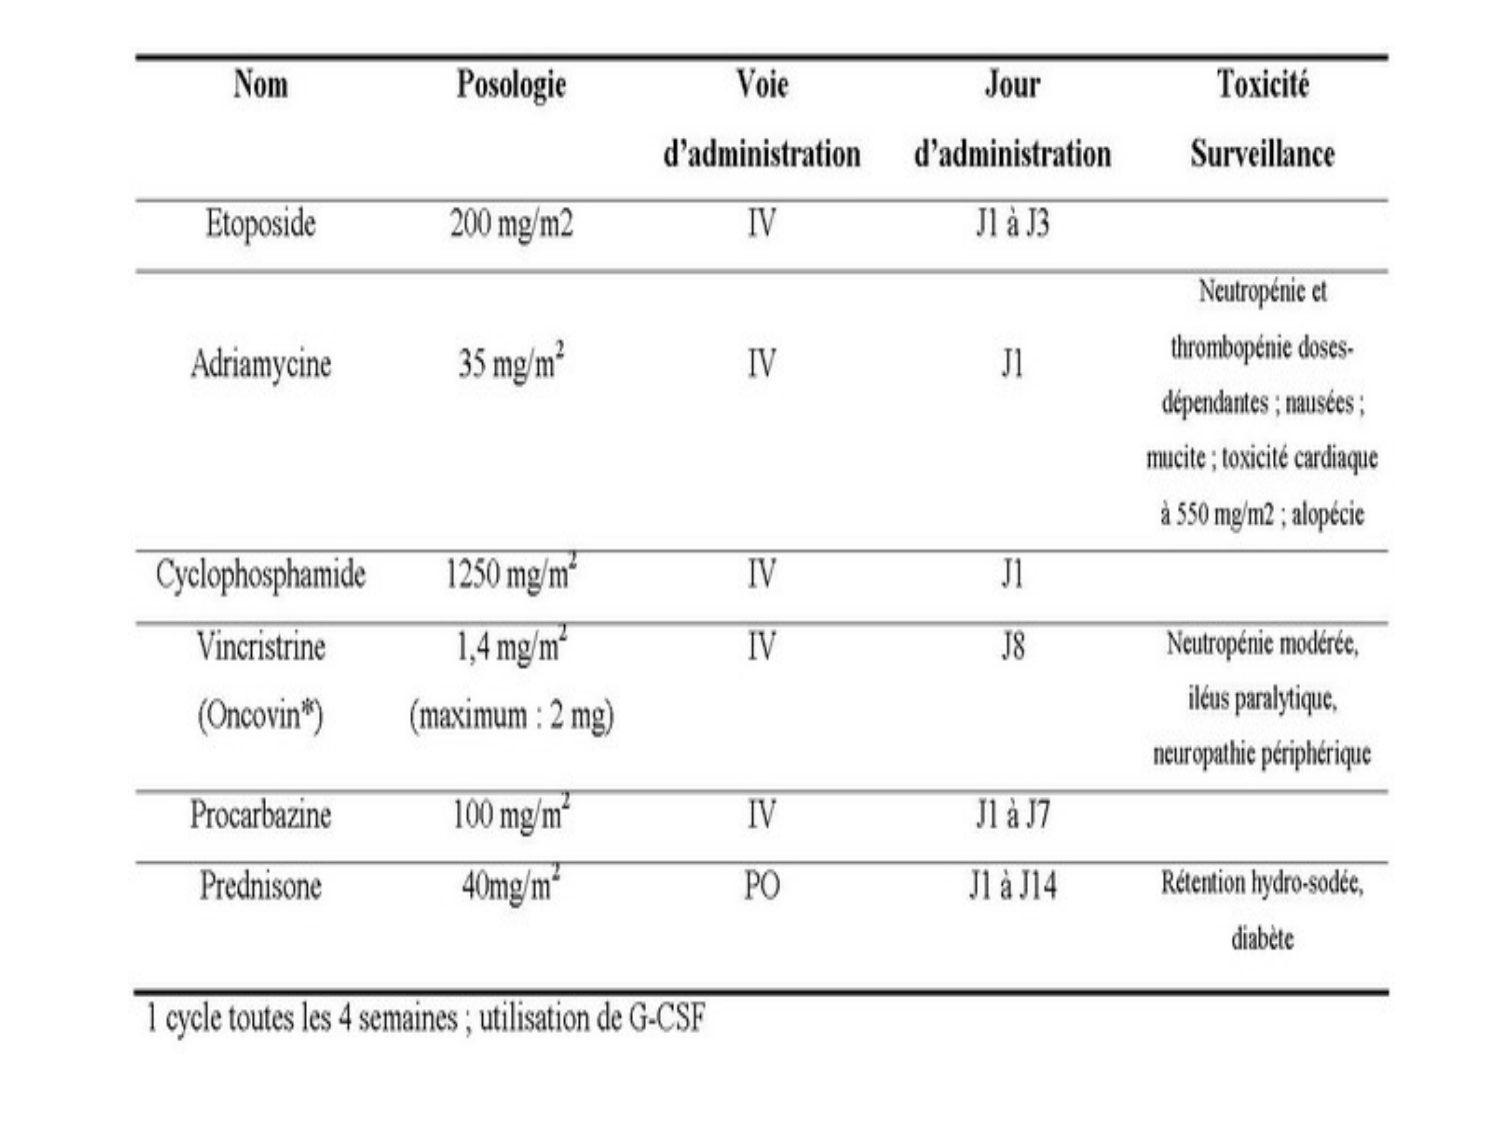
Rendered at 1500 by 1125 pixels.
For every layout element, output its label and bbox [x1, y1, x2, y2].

list [128, 46, 1395, 1055]
